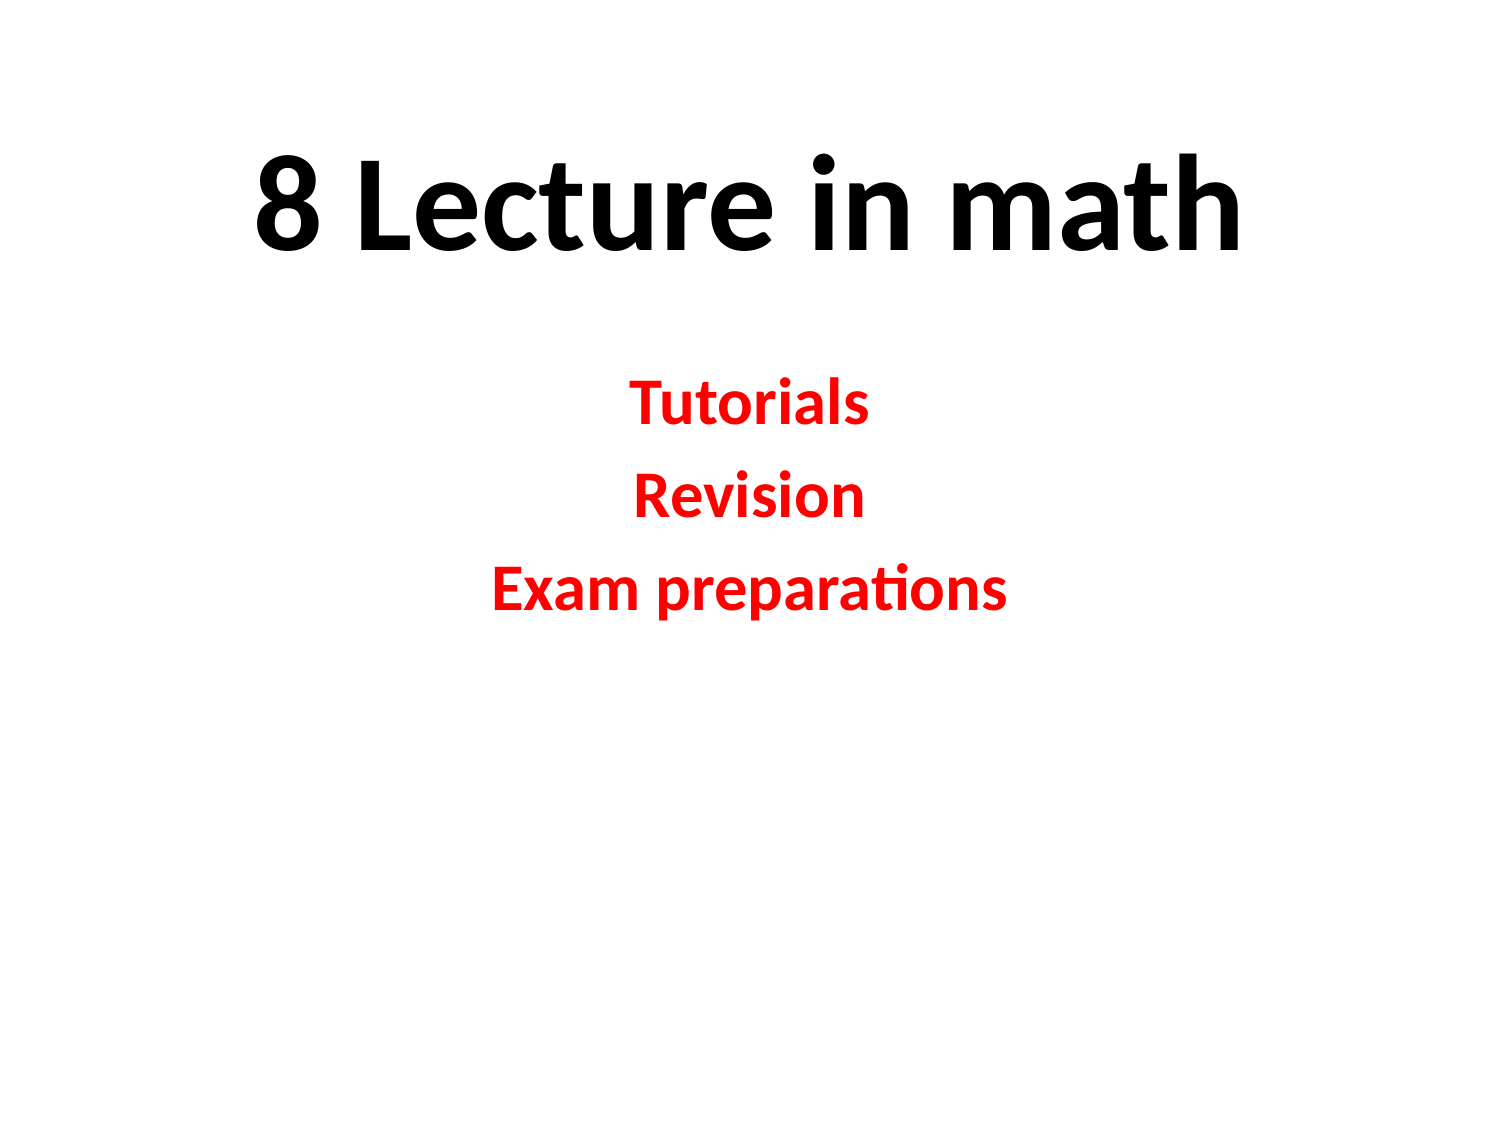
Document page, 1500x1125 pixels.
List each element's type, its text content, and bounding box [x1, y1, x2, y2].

subtitle Tutorials Revision Exam preparations [225, 350, 1275, 725]
title 8 Lecture in math [112, 75, 1388, 317]
